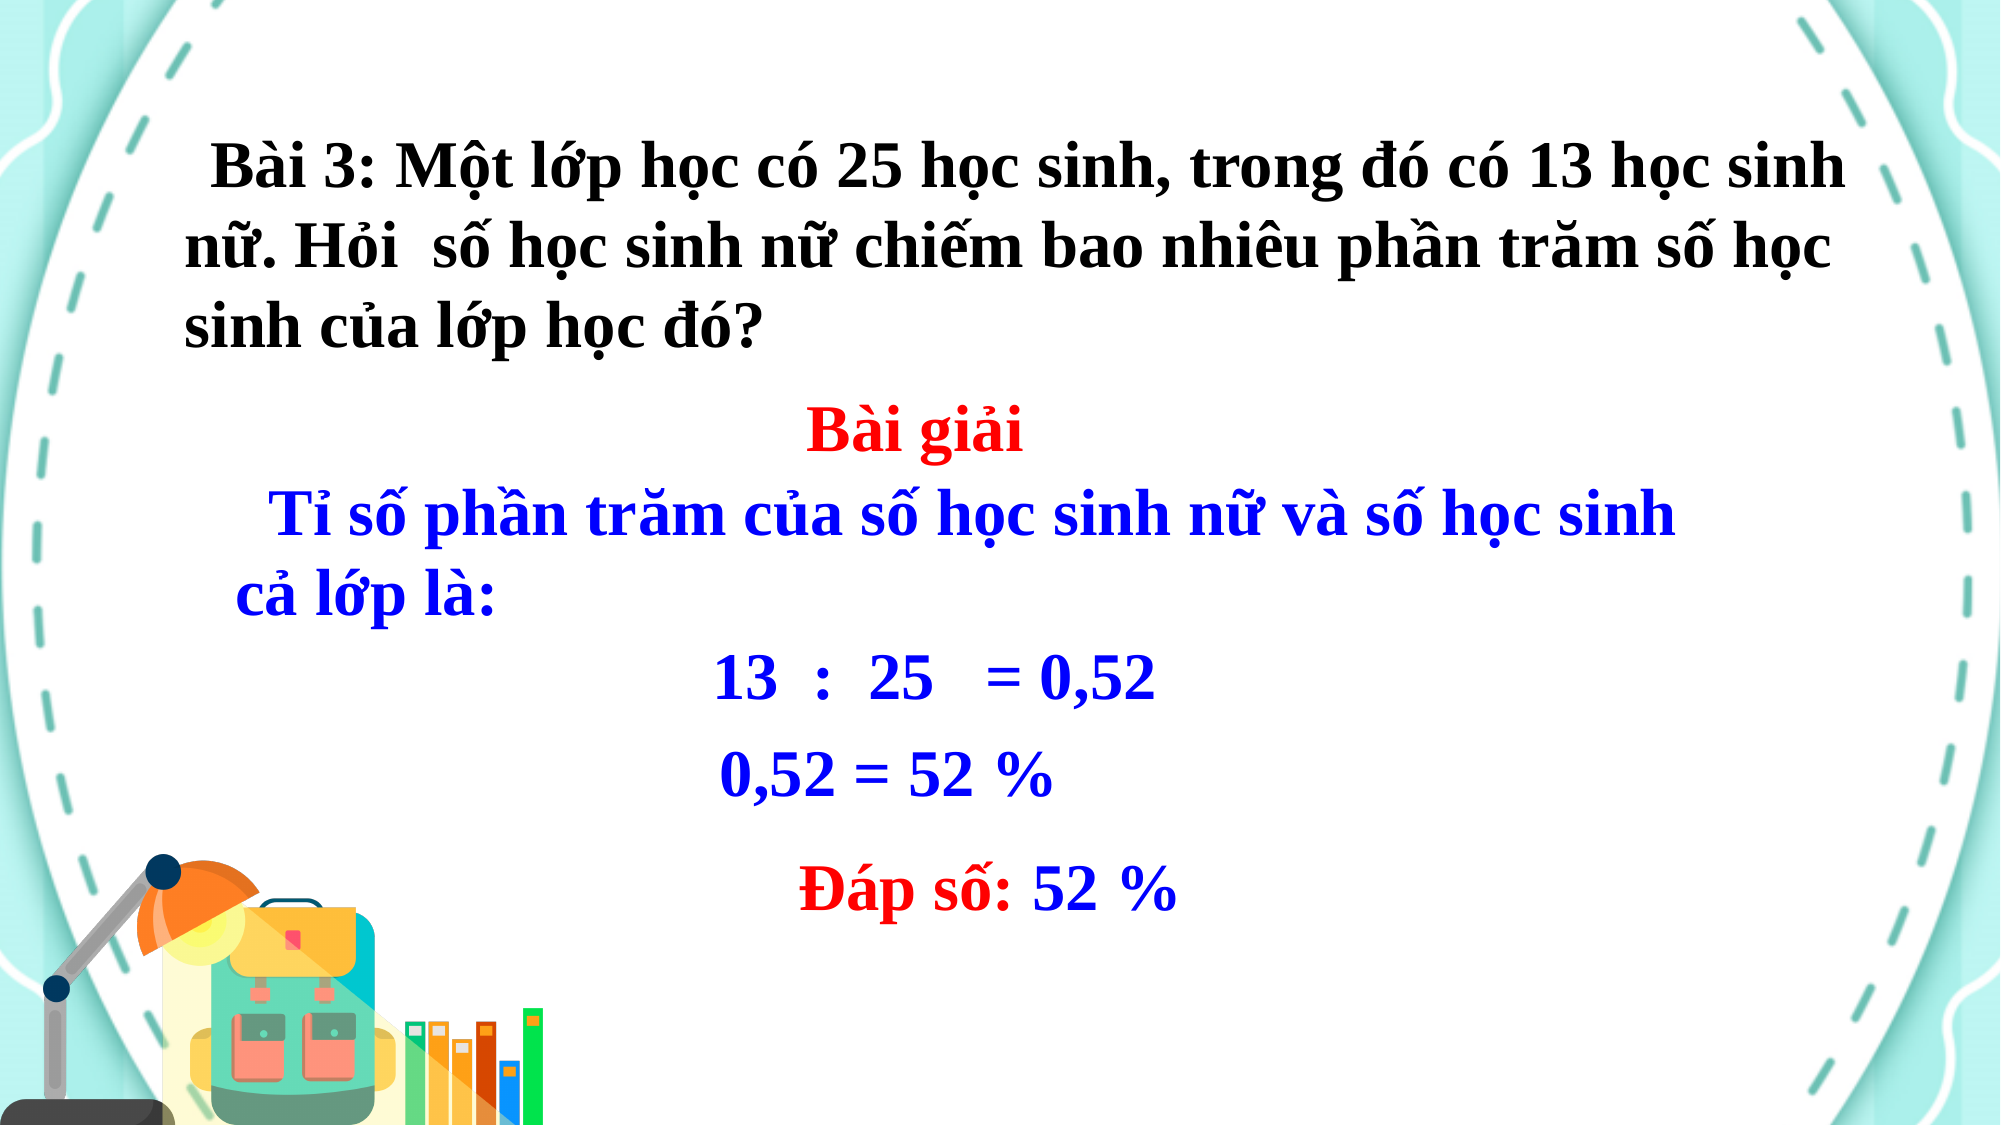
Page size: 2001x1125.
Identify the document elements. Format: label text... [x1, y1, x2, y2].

text_box Đáp số: 52 % [783, 836, 1344, 932]
picture [0, 0, 2001, 1125]
text_box Tỉ số phần trăm của số học sinh nữ và số học sinh cả lớp là: [220, 461, 1747, 637]
text_box 0,52 = 52 % [705, 722, 1175, 817]
text_box 13 : 25 = 0,52 [697, 625, 1531, 721]
text_box Bài giải [791, 377, 1080, 461]
text_box Bài 3: Một lớp học có 25 học sinh, trong đó có 13 học sinh nữ. Hỏi số học sinh nữ chiếm bao nhiêu phần trăm số học sinh của lớp học đó? [94, 113, 1913, 369]
